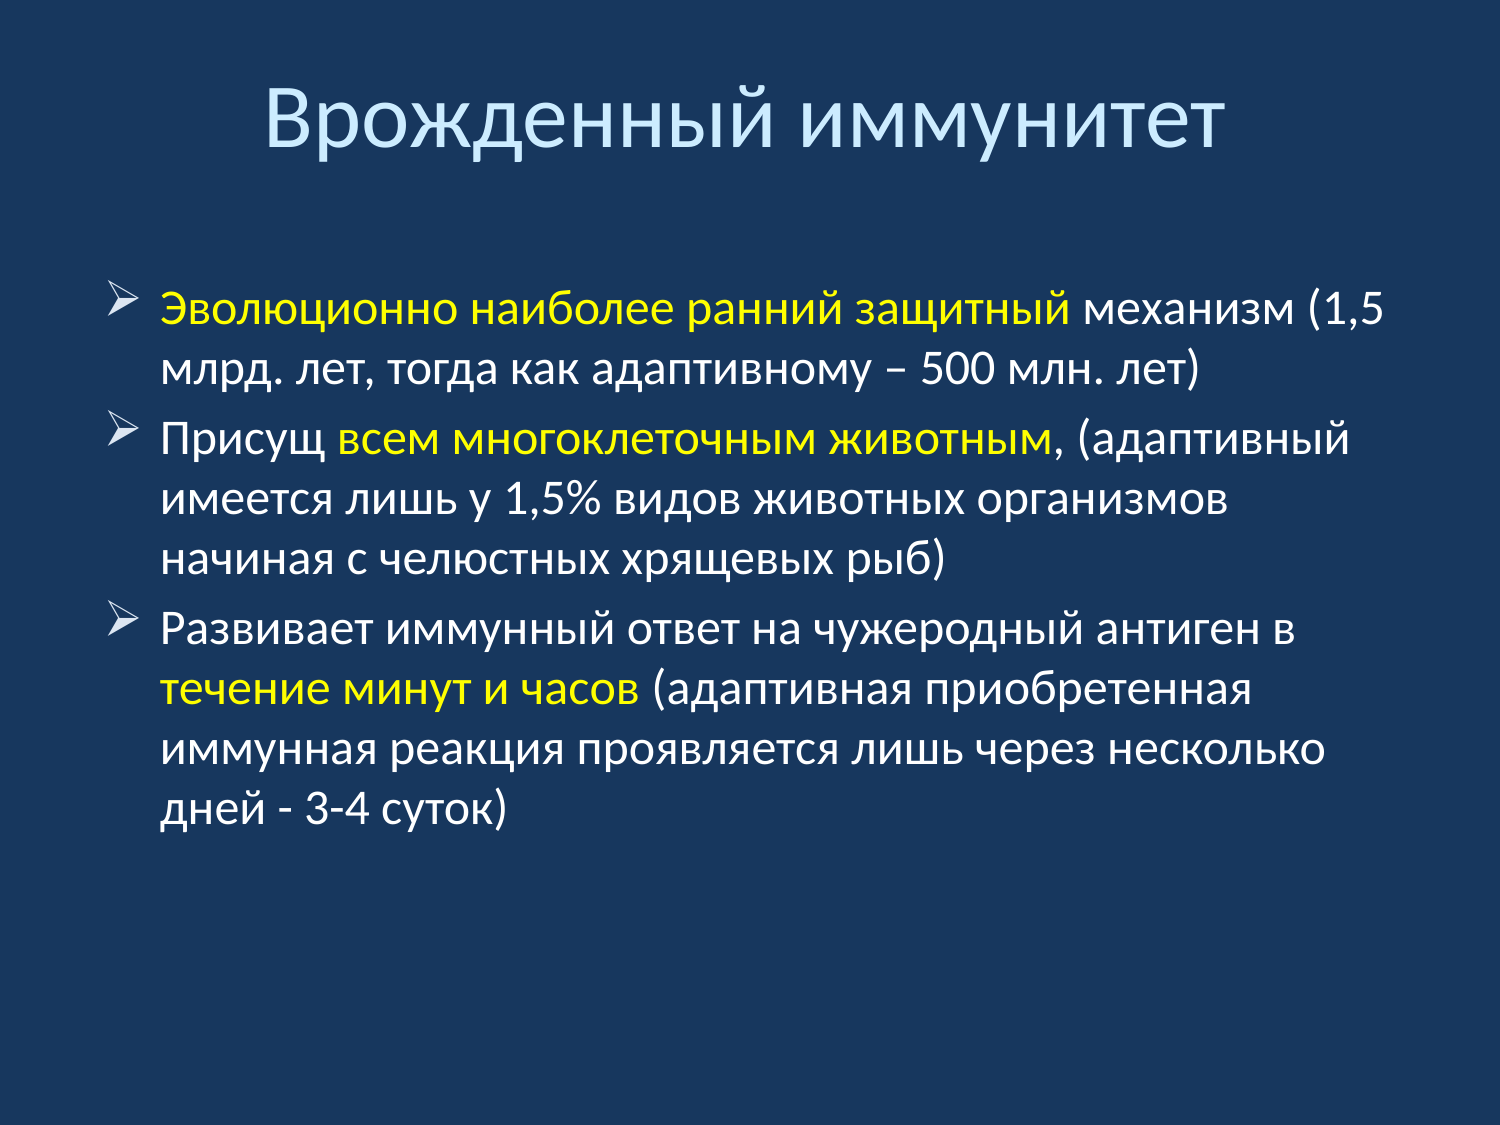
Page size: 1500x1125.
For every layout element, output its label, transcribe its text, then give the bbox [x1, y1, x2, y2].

list Эволюционно наиболее ранний защитный механизм (1,5 млрд. лет, тогда как адаптивному – 500 млн. лет) Присущ всем многоклеточным животным, (адаптивный имеется лишь у 1,5% видов животных организмов начиная с челюстных хрящевых рыб) Развивает иммунный ответ на чужеродный антиген в течение минут и часов (адаптивная приобретенная иммунная реакция проявляется лишь через несколько дней - 3-4 суток) [88, 267, 1401, 1003]
title Врожденный иммунитет [64, 42, 1426, 180]
